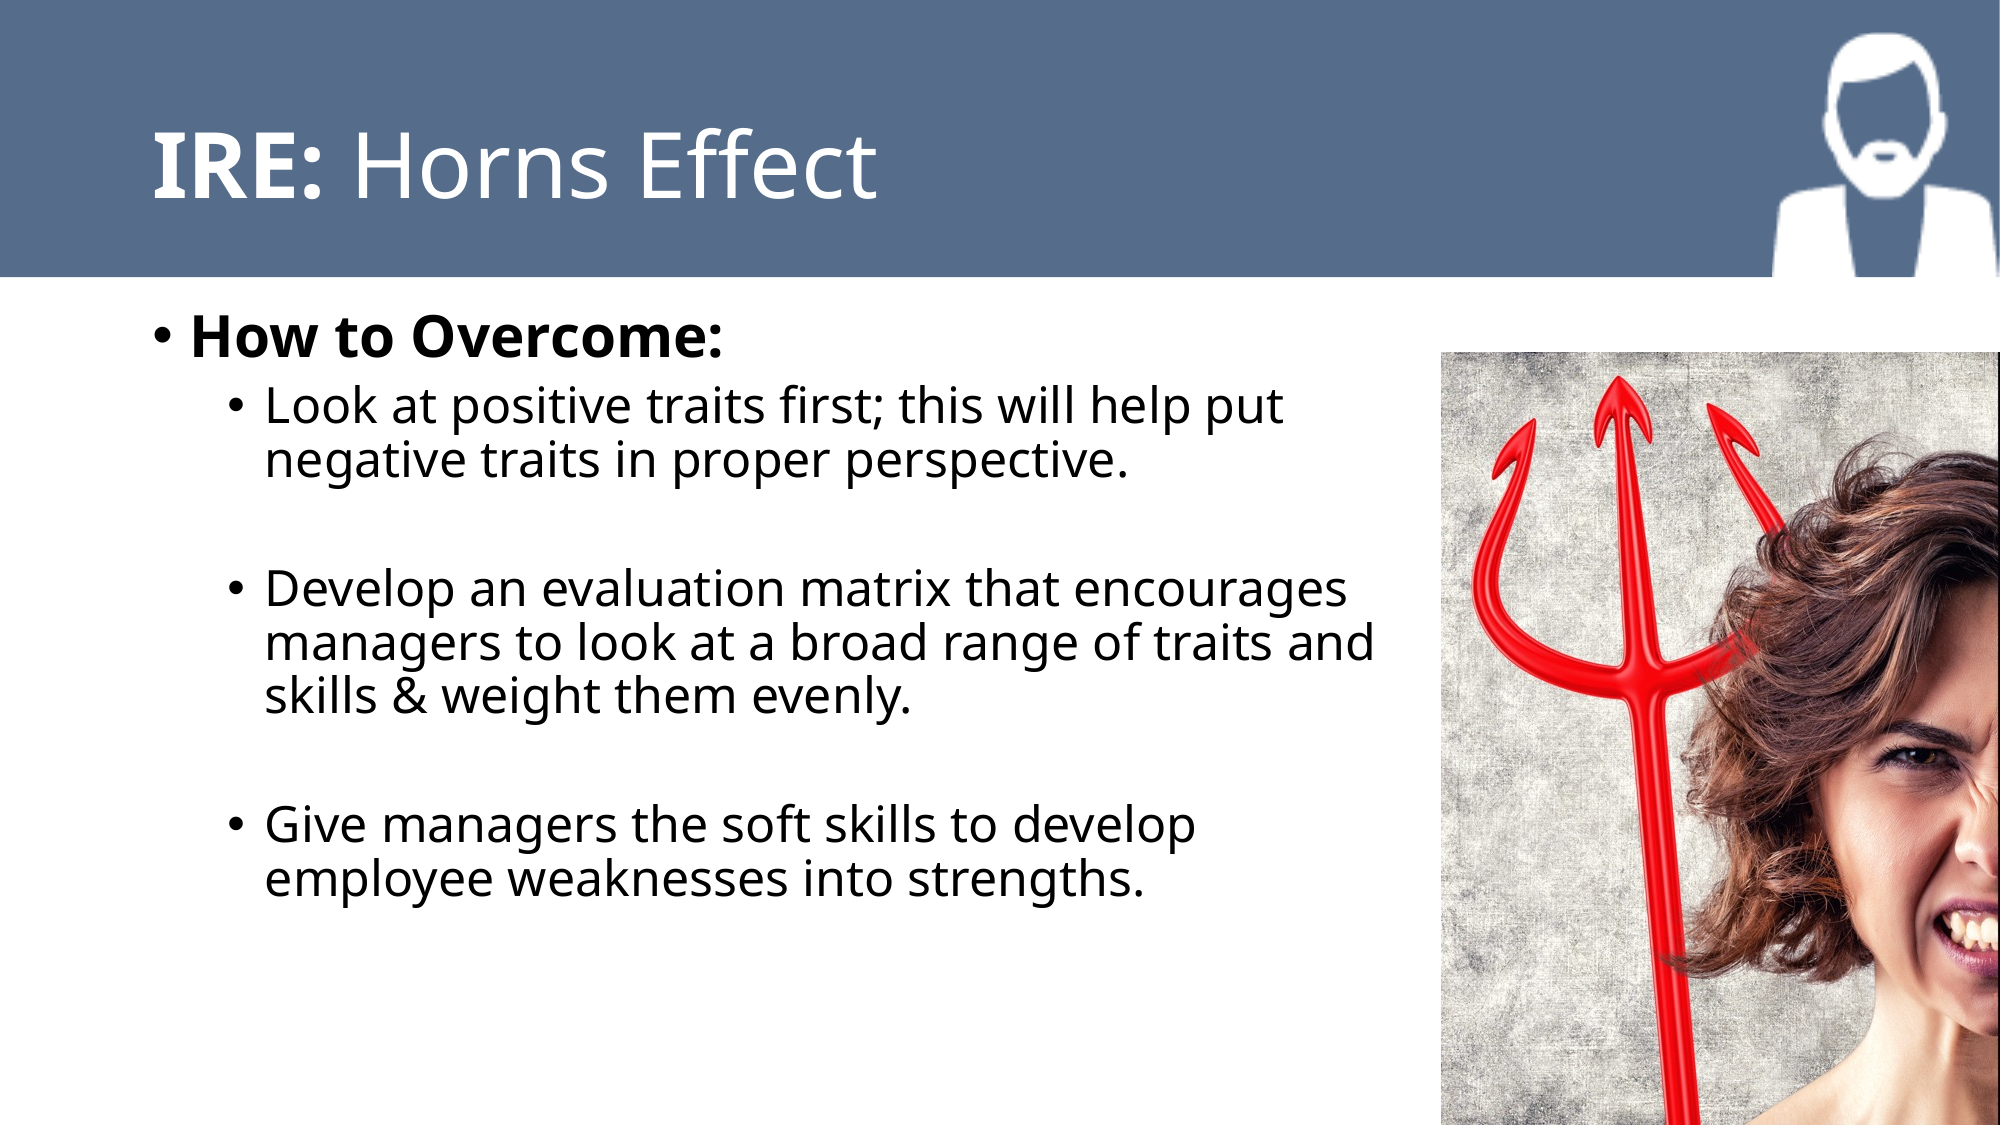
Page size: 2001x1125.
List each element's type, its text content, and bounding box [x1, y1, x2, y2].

picture [1440, 352, 2000, 1125]
text_box How to Overcome: Look at positive traits first; this will help put negative traits in proper perspective. Develop an evaluation matrix that encourages managers to look at a broad range of traits and skills & weight them evenly. Give managers the soft skills to develop employee weaknesses into strengths. [137, 299, 1863, 1107]
picture [1772, 32, 2000, 300]
text_box IRE: Horns Effect [137, 59, 1772, 278]
text_box [0, 0, 2000, 278]
